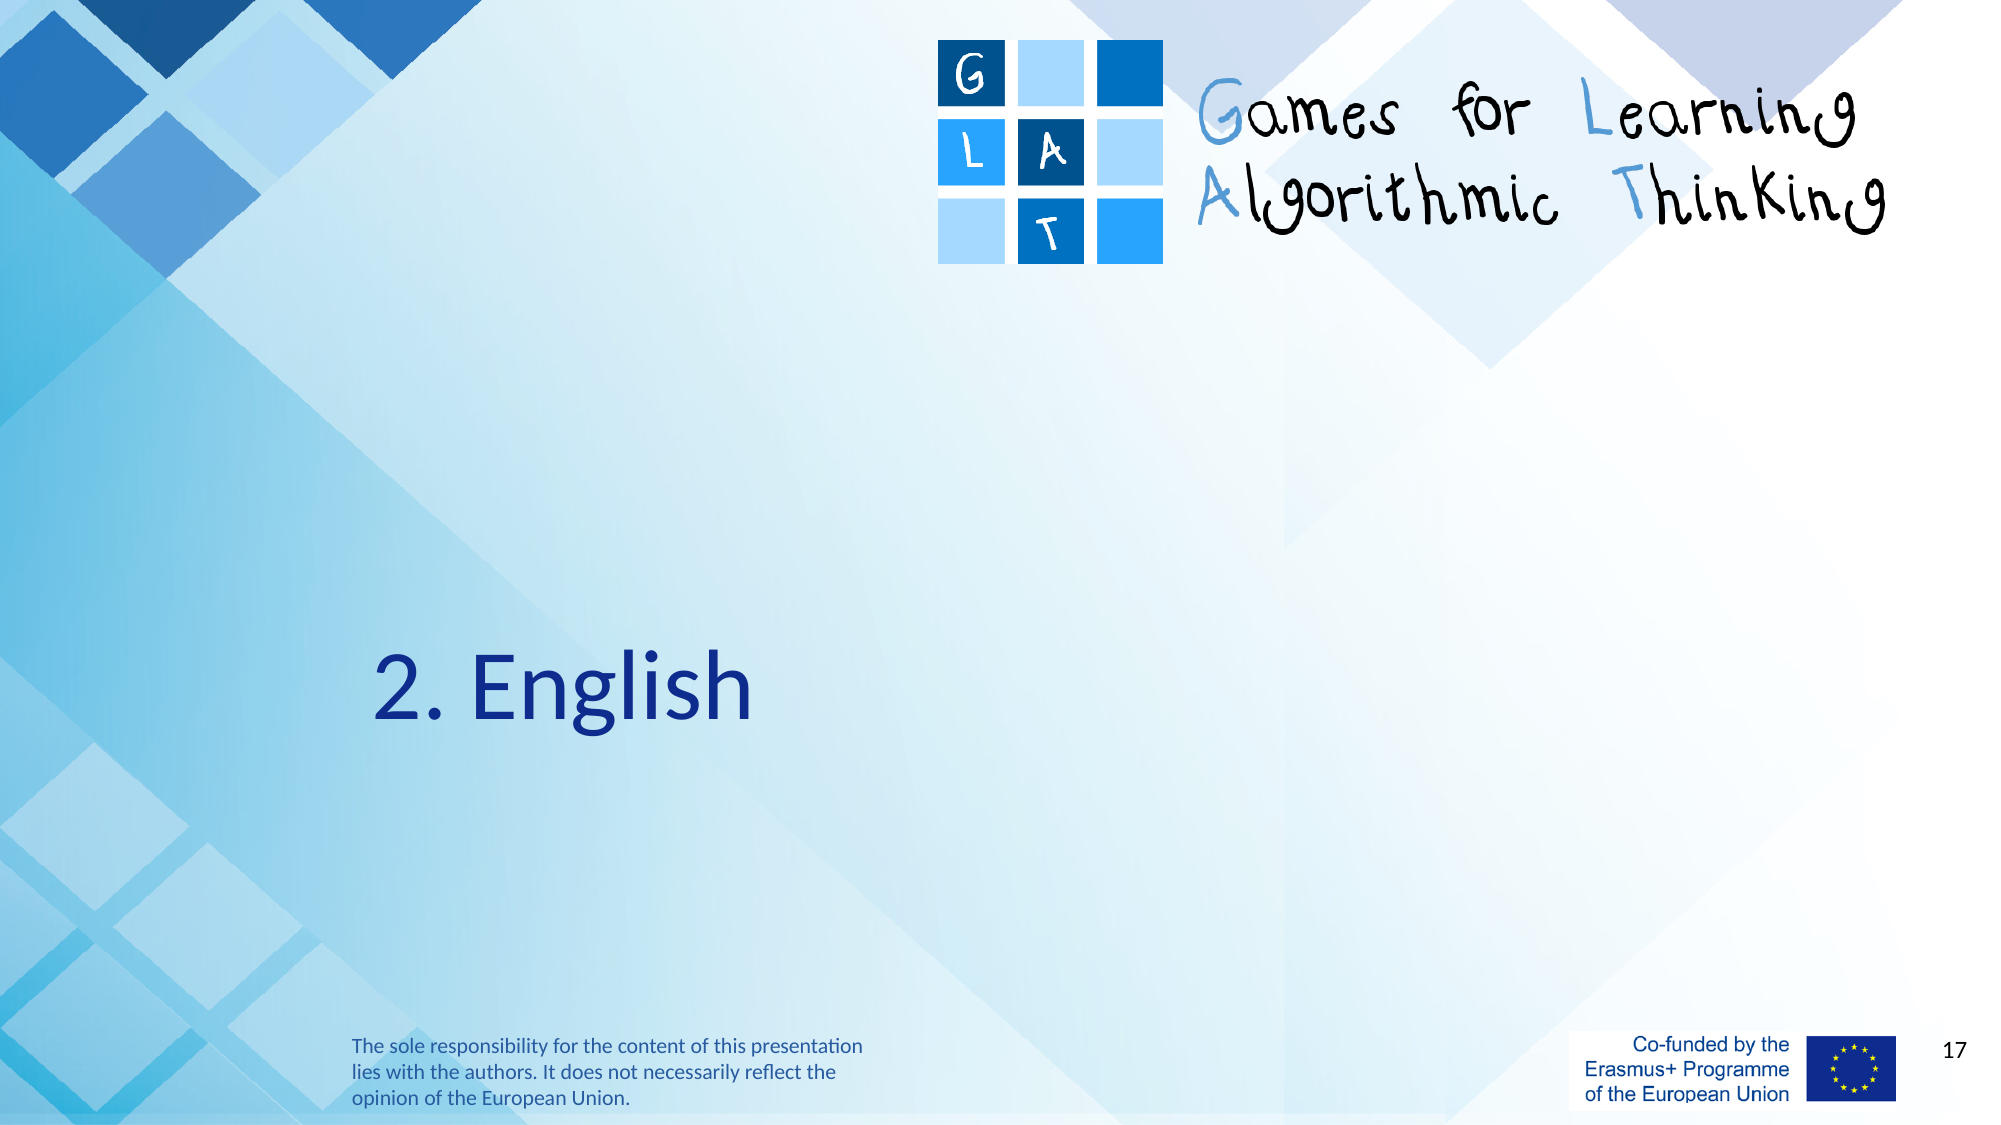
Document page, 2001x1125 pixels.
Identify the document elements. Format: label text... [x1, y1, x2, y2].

picture [0, 0, 2001, 1125]
footer The sole responsibility for the content of this presentation lies with the authors. It does not necessarily reflect the opinion of the European Union. [336, 1052, 899, 1089]
title 2. English [356, 280, 1896, 749]
slide_number 17 [1909, 1018, 2000, 1079]
